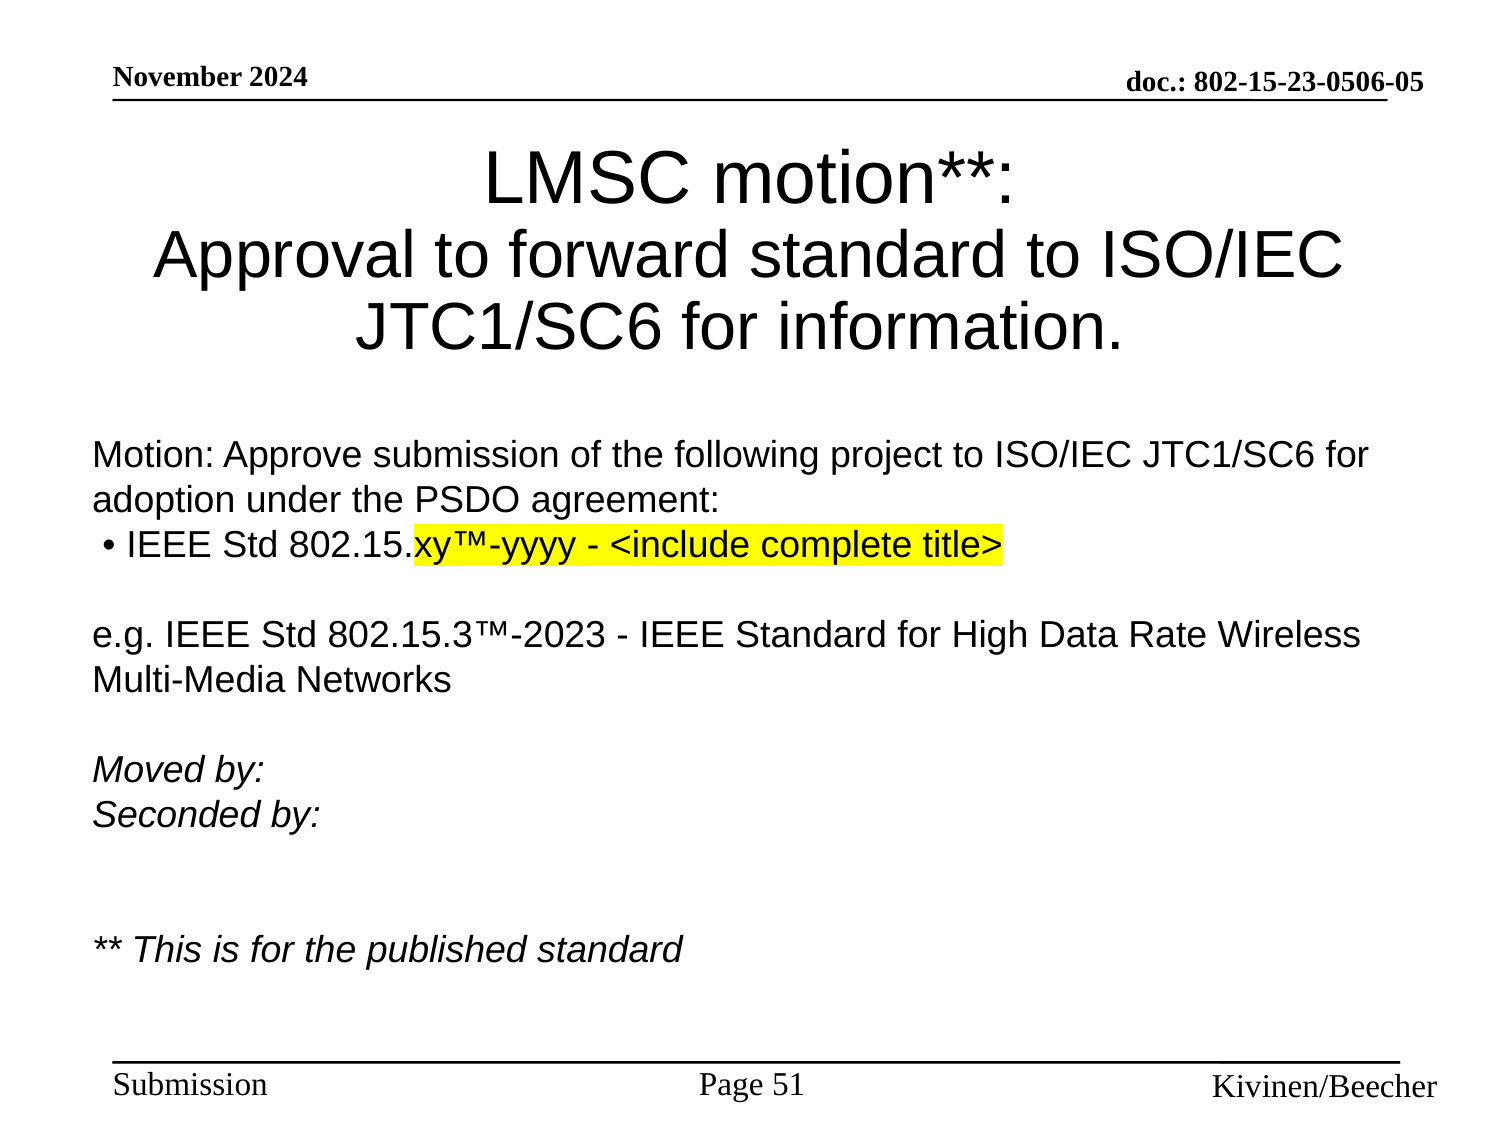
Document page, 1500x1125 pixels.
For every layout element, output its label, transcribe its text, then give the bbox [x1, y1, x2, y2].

title LMSC motion**: Approval to forward standard to ISO/IEC JTC1/SC6 for information. [37, 127, 1463, 376]
text_box Motion: Approve submission of the following project to ISO/IEC JTC1/SC6 for adoption under the PSDO agreement: • IEEE Std 802.15.xy™-yyyy - <include complete title> e.g. IEEE Std 802.15.3™-2023 - IEEE Standard for High Data Rate Wireless Multi-Media Networks Moved by: Seconded by: ** This is for the published standard [77, 423, 1423, 978]
